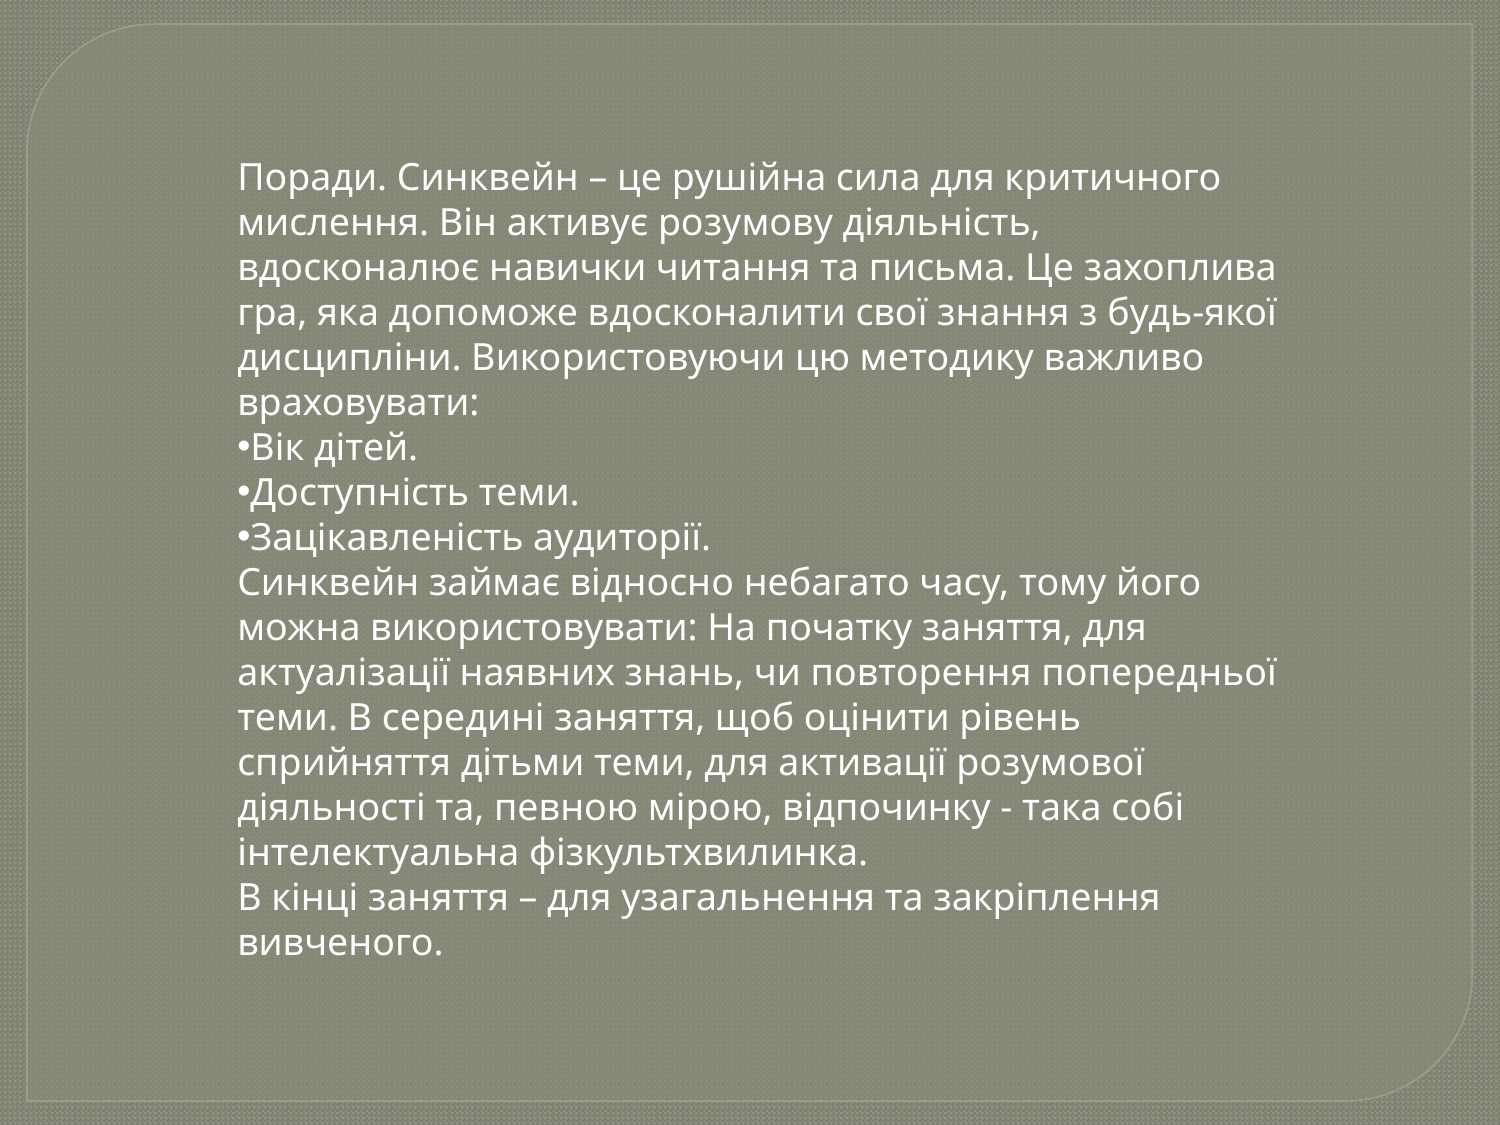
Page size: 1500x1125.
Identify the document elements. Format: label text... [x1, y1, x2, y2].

text_box Поради. Синквейн – це рушійна сила для критичного мислення. Він активує розумову діяльність, вдосконалює навички читання та письма. Це захоплива гра, яка допоможе вдосконалити свої знання з будь-якої дисципліни. Використовуючи цю методику важливо враховувати: Вік дітей. Доступність теми. Зацікавленість аудиторії. Синквейн займає відносно небагато часу, тому його можна використовувати: На початку заняття, для актуалізації наявних знань, чи повторення попередньої теми. В середині заняття, щоб оцінити рівень сприйняття дітьми теми, для активації розумової діяльності та, певною мірою, відпочинку - така собі інтелектуальна фізкультхвилинка. В кінці заняття – для узагальнення та закріплення вивченого. [222, 145, 1301, 971]
